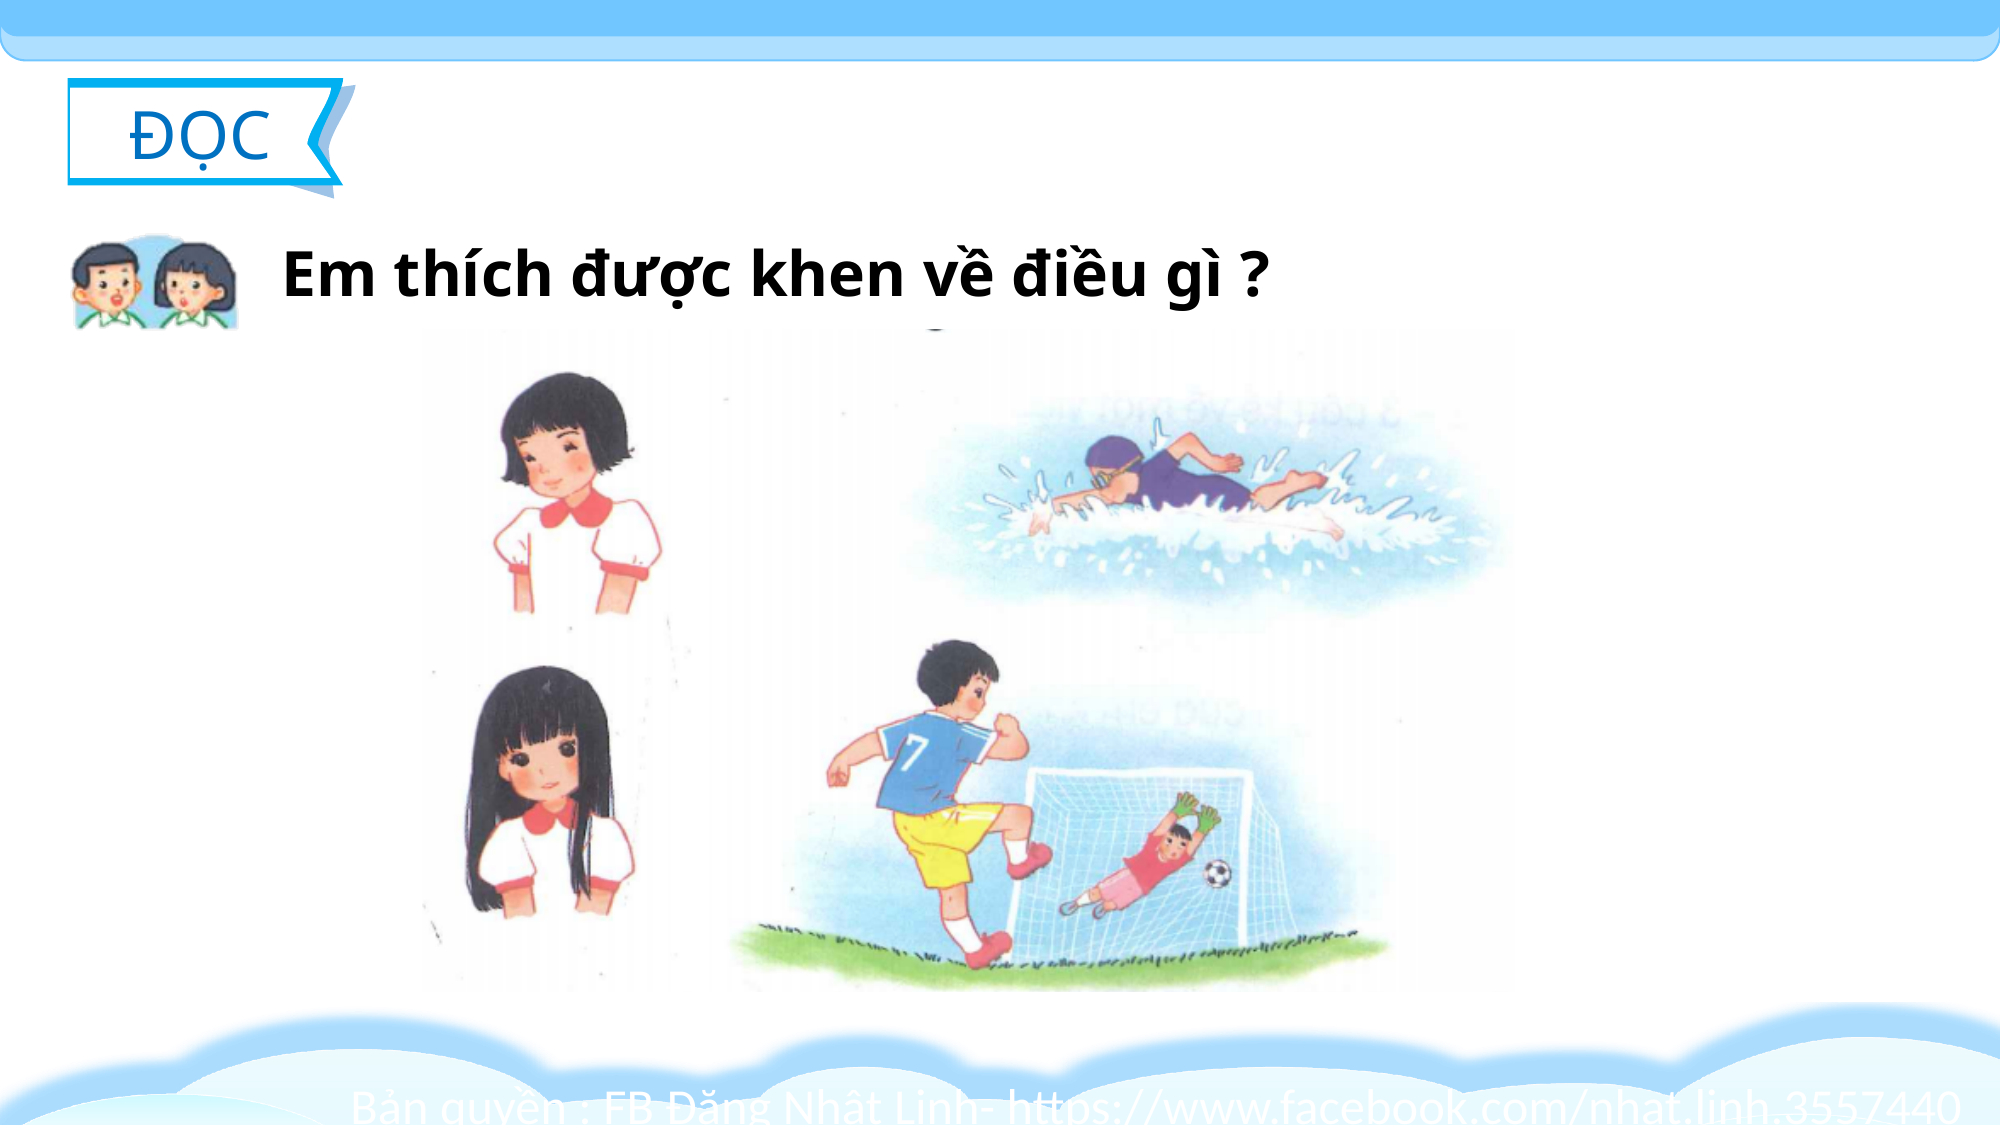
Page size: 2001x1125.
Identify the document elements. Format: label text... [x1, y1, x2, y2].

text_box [67, 77, 349, 194]
text_box Em thích được khen về điều gì ? [262, 223, 1897, 319]
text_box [0, 0, 2000, 61]
picture [0, 1002, 2000, 1125]
picture [422, 329, 1515, 992]
picture [33, 218, 262, 366]
